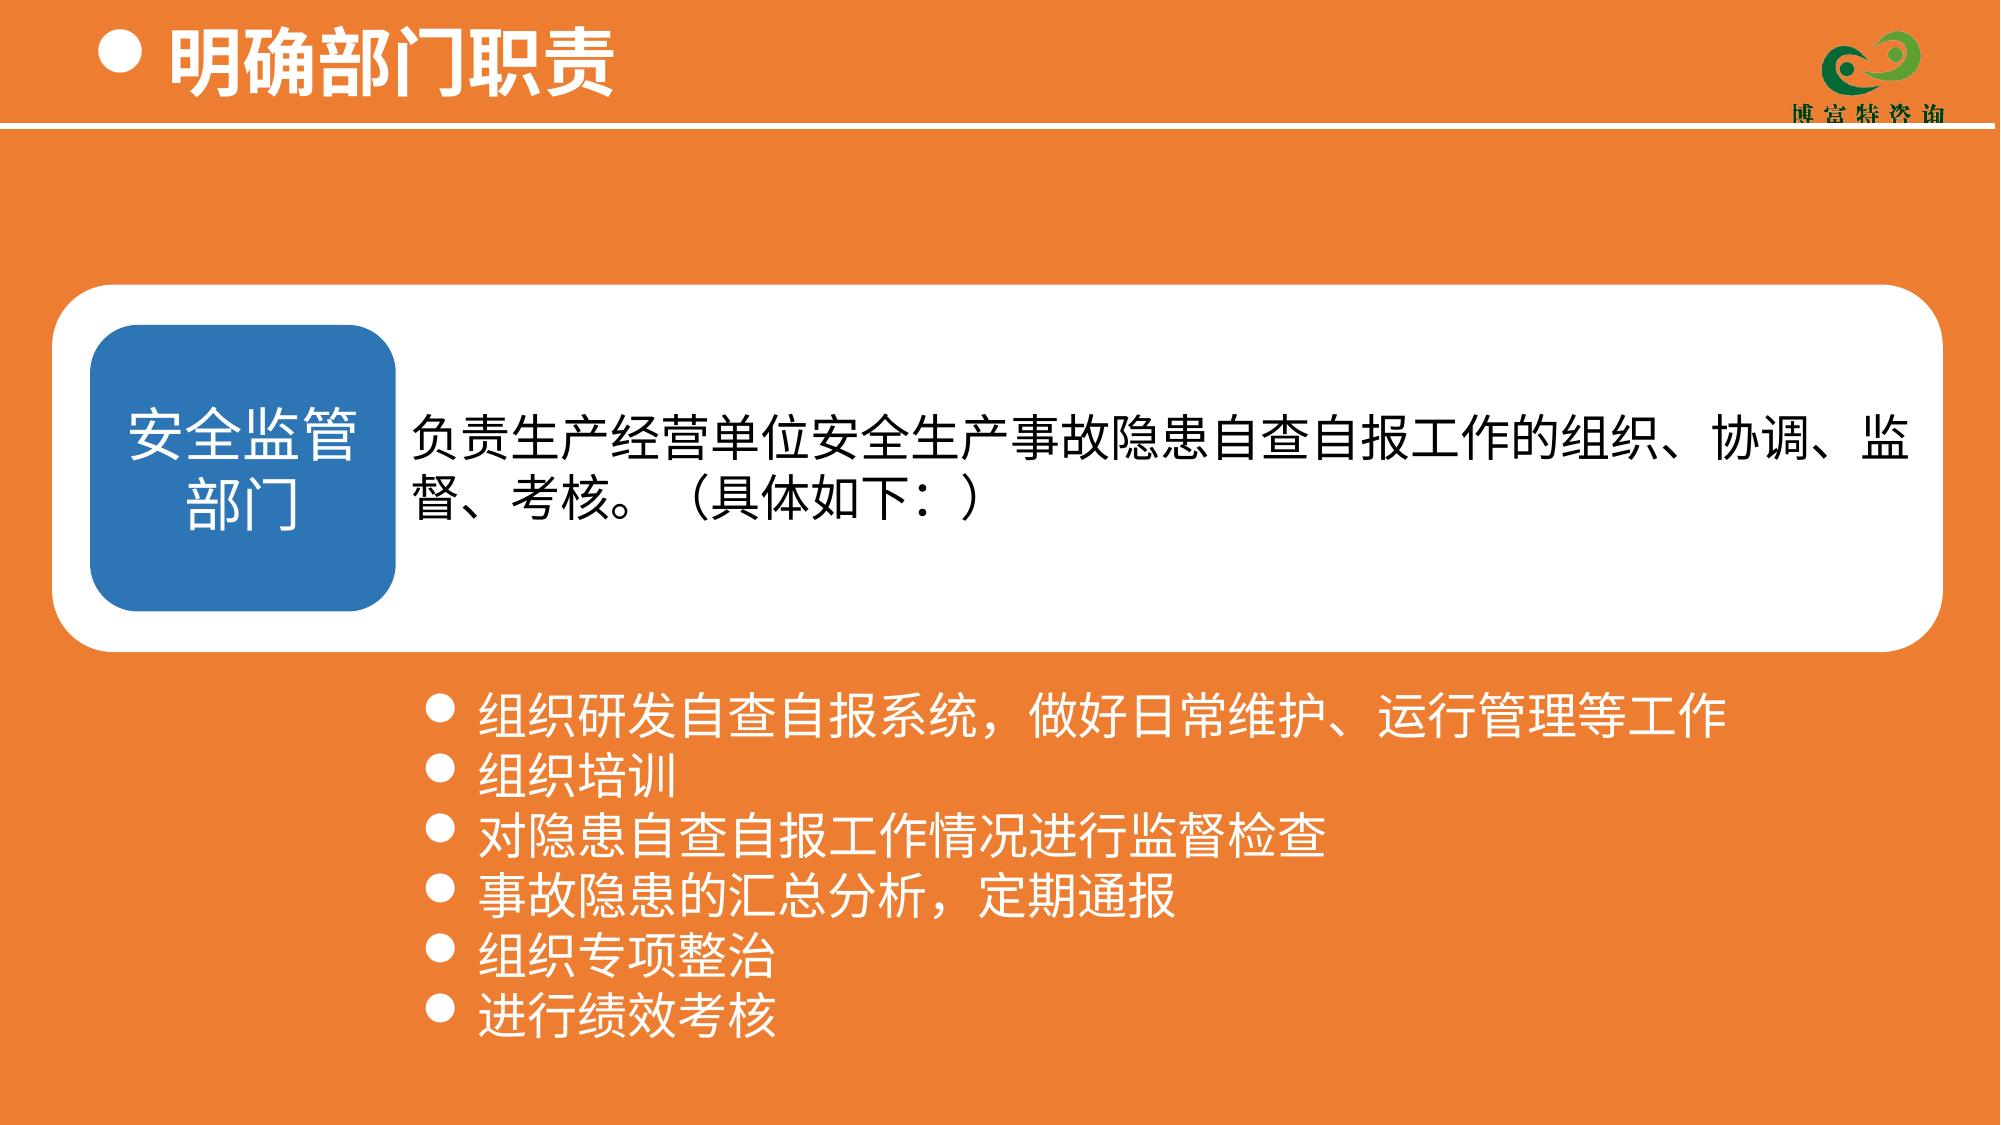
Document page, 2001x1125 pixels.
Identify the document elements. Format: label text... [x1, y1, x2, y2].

picture [1772, 30, 1969, 123]
text_box 负责生产经营单位安全生产事故隐患自查自报工作的组织、协调、监督、考核。（具体如下：） [395, 398, 1943, 534]
text_box [51, 283, 1944, 654]
text_box 安全监管部门 [89, 323, 397, 613]
text_box 明确部门职责 [78, 8, 1000, 114]
text_box 组织研发自查自报系统，做好日常维护、运行管理等工作 组织培训 对隐患自查自报工作情况进行监督检查 事故隐患的汇总分析，定期通报 组织专项整治 进行绩效考核 [406, 676, 1776, 1052]
